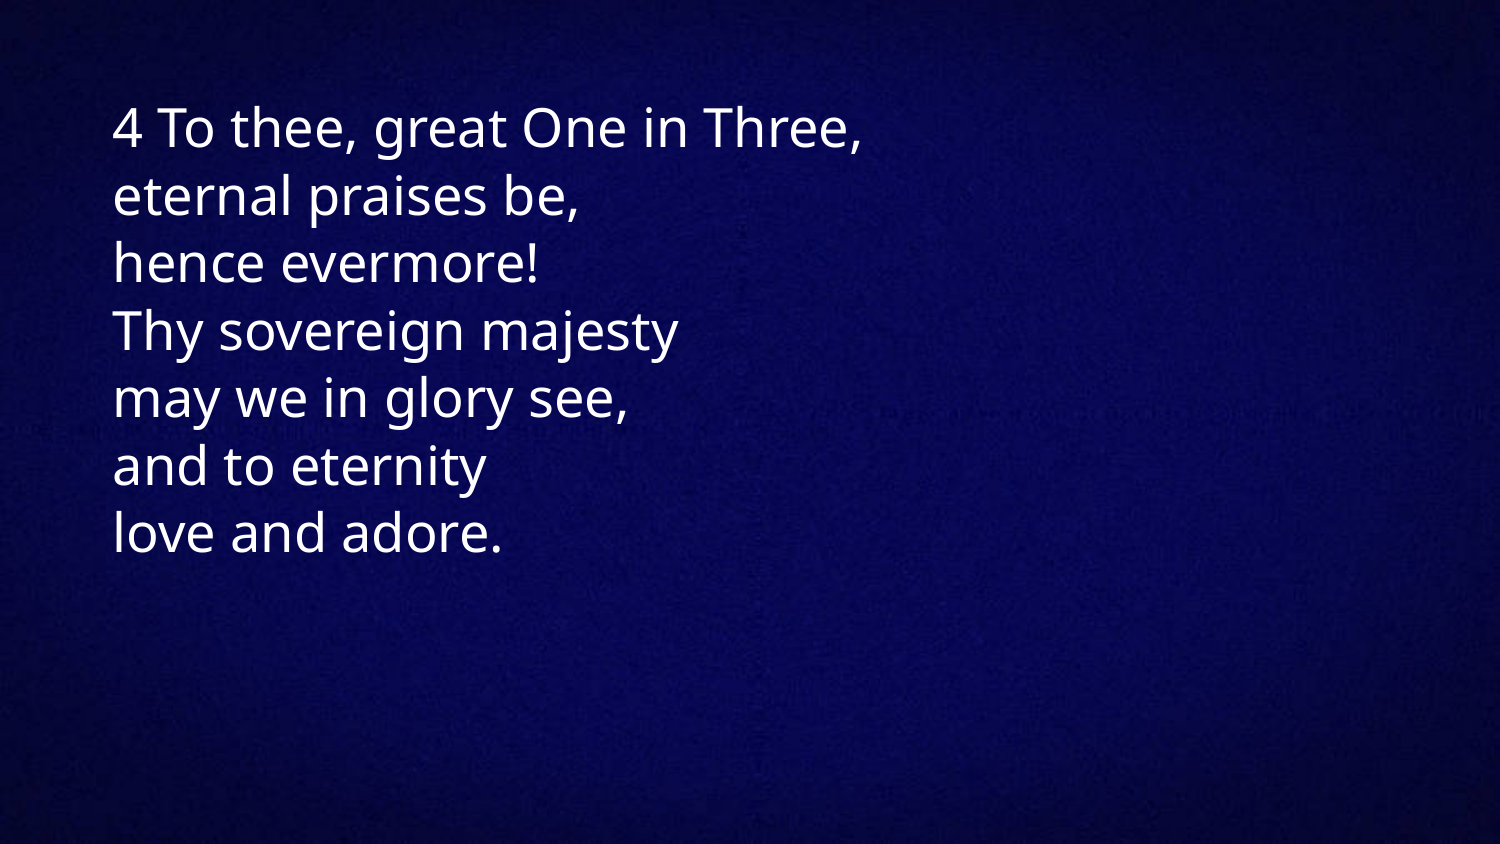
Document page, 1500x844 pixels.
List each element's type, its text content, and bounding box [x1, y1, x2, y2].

text_box 4 To thee, great One in Three, eternal praises be, hence evermore! Thy sovereign majesty may we in glory see, and to eternity love and adore. [87, 84, 1436, 639]
picture [0, 0, 1500, 844]
